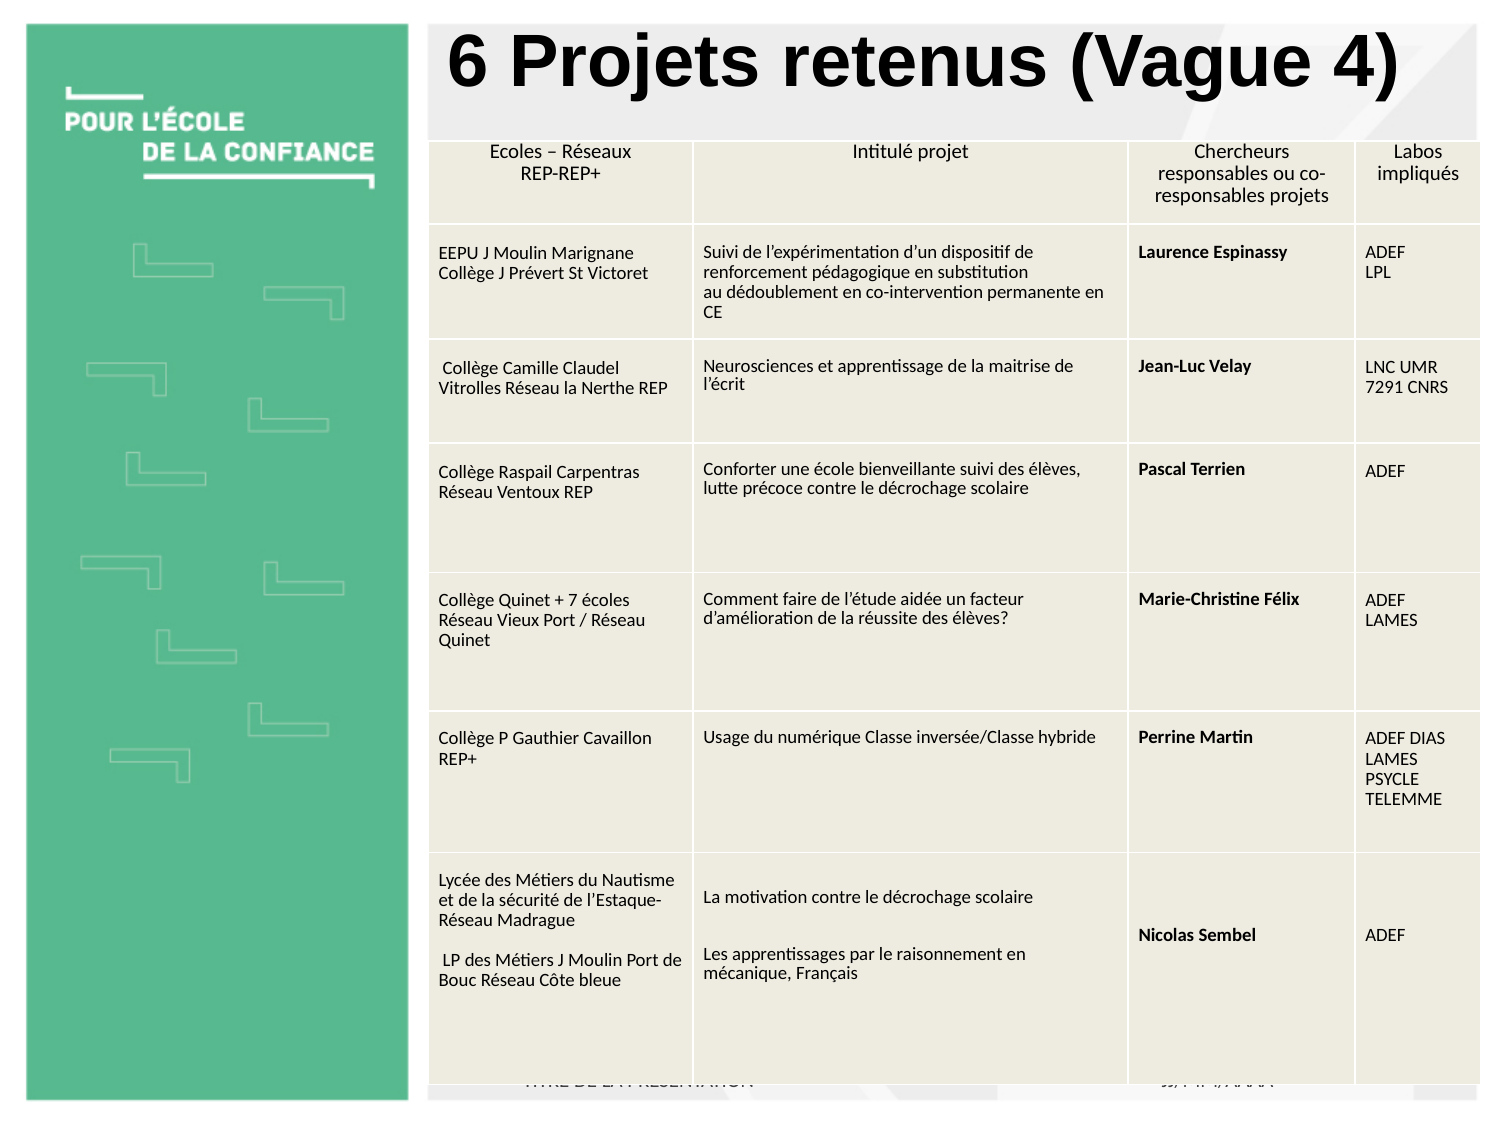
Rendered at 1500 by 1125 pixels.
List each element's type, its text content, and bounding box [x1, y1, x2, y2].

table_cell EEPU J Moulin Marignane Collège J Prévert St Victoret [429, 225, 692, 338]
table_header Intitulé projet [694, 142, 1127, 223]
table_cell LNC UMR 7291 CNRS [1356, 340, 1480, 442]
table_cell Collège Raspail Carpentras Réseau Ventoux REP [429, 444, 692, 572]
table_cell Pascal Terrien [1129, 444, 1354, 572]
text_box 6 Projets retenus (Vague 4) [413, 11, 1434, 110]
table_cell ADEF DIAS LAMES PSYCLE TELEMME [1356, 712, 1480, 852]
table_cell Marie-Christine Félix [1129, 573, 1354, 710]
table_cell Collège P Gauthier Cavaillon REP+ [429, 712, 692, 852]
table_cell Nicolas Sembel [1129, 853, 1354, 1084]
table_cell Laurence Espinassy [1129, 225, 1354, 338]
table_cell Neurosciences et apprentissage de la maitrise de l’écrit [694, 340, 1127, 442]
table_header Ecoles – Réseaux REP-REP+ [429, 142, 692, 223]
table_cell Comment faire de l’étude aidée un facteur d’amélioration de la réussite des élèves? [694, 573, 1127, 710]
table_cell La motivation contre le décrochage scolaire Les apprentissages par le raisonnement en mécanique, Français [694, 853, 1127, 1084]
table_cell Usage du numérique Classe inversée/Classe hybride [694, 712, 1127, 852]
table_cell Collège Quinet + 7 écoles Réseau Vieux Port / Réseau Quinet [429, 573, 692, 710]
table_header Labos impliqués [1356, 142, 1480, 223]
table_cell Collège Camille Claudel Vitrolles Réseau la Nerthe REP [429, 340, 692, 442]
table_cell ADEF LPL [1356, 225, 1480, 338]
table_cell ADEF [1356, 853, 1480, 1084]
table_header Chercheurs responsables ou co-responsables projets [1129, 142, 1354, 223]
table_cell Jean-Luc Velay [1129, 340, 1354, 442]
picture [0, 0, 1500, 1125]
table_cell Conforter une école bienveillante suivi des élèves, lutte précoce contre le décrochage scolaire [694, 444, 1127, 572]
text_box [273, 304, 427, 1003]
table_cell Suivi de l’expérimentation d’un dispositif de renforcement pédagogique en substitution au dédoublement en co-intervention permanente en CE [694, 225, 1127, 338]
table_cell Lycée des Métiers du Nautisme et de la sécurité de l’Estaque-Réseau Madrague LP des Métiers J Moulin Port de Bouc Réseau Côte bleue [429, 853, 692, 1084]
table_cell ADEF LAMES [1356, 573, 1480, 710]
table_cell Perrine Martin [1129, 712, 1354, 852]
table_cell ADEF [1356, 444, 1480, 572]
